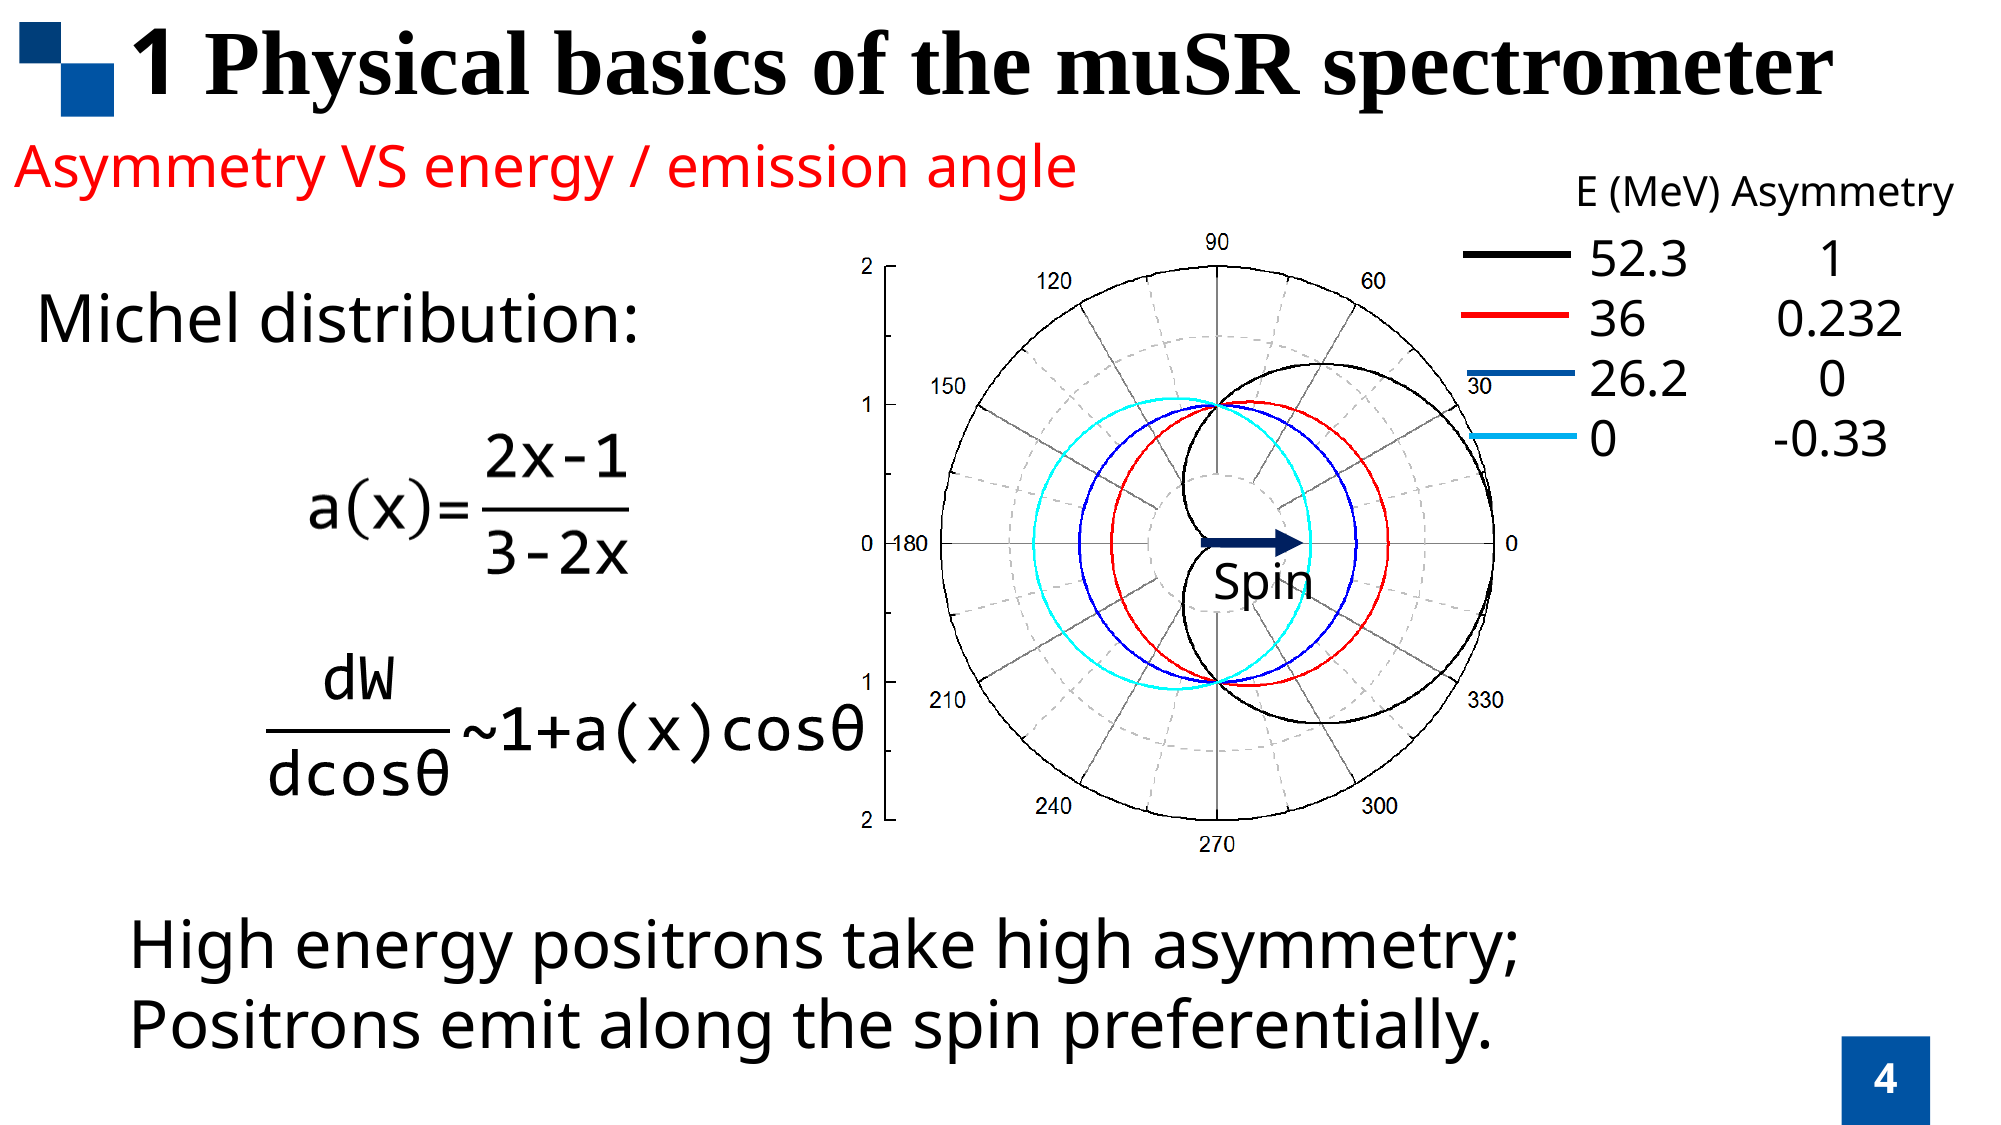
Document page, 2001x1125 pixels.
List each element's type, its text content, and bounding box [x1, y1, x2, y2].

text_box Asymmetry VS energy / emission angle [0, 122, 1234, 207]
slide_number 4 [1771, 1050, 2000, 1111]
text_box [160, 644, 823, 803]
text_box Michel distribution: [20, 268, 713, 364]
picture [823, 218, 1532, 863]
text_box 52.3 1 36 0.232 26.2 0 0 -0.33 [1575, 218, 2000, 534]
text_box 1 Physical basics of the muSR spectrometer [114, 0, 1929, 121]
text_box [62, 425, 823, 577]
text_box High energy positrons take high asymmetry; Positrons emit along the spin preferentially. [113, 894, 1823, 1069]
text_box E (MeV) Asymmetry [1560, 157, 2000, 222]
